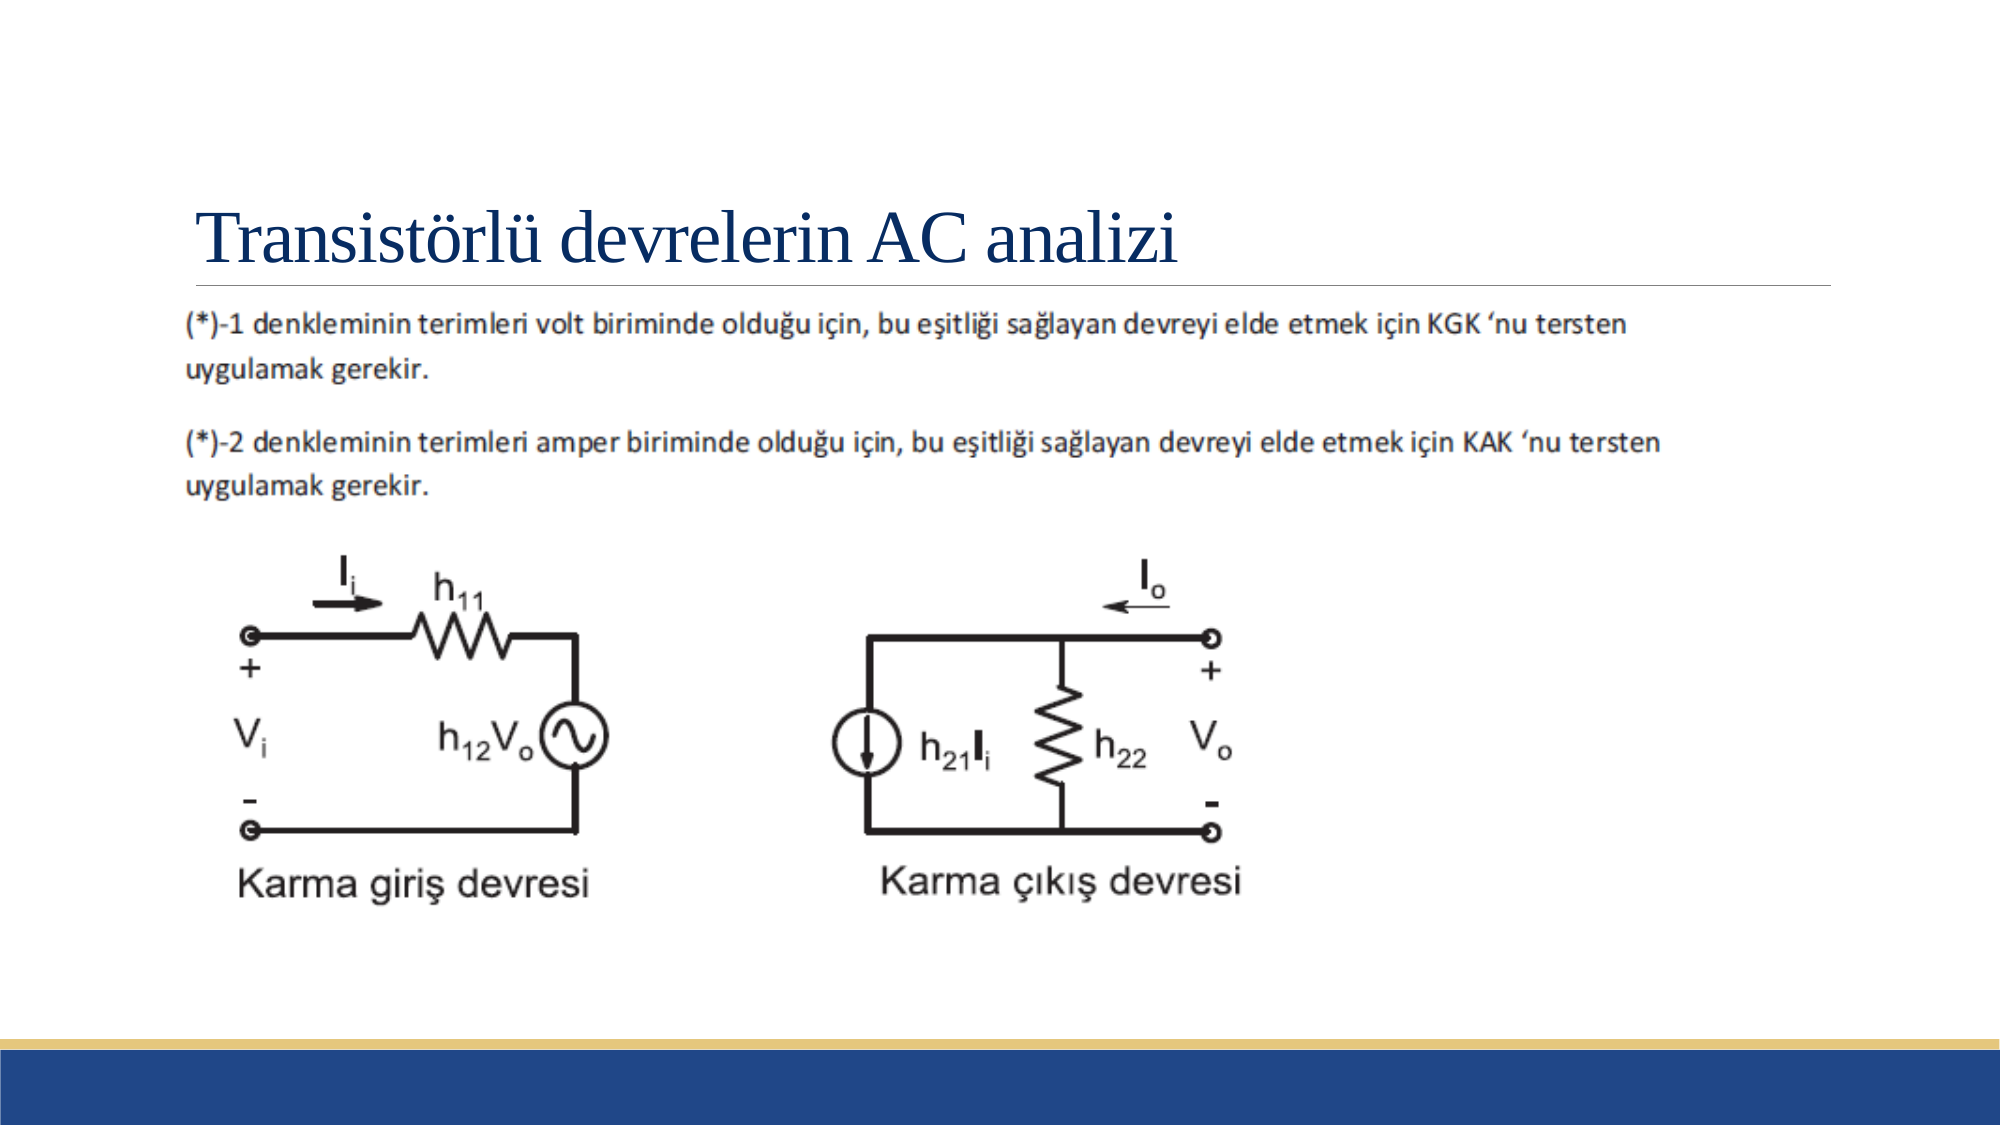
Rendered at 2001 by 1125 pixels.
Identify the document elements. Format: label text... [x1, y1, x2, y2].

title Transistörlü devrelerin AC analizi [180, 47, 1830, 285]
picture [179, 302, 1671, 909]
